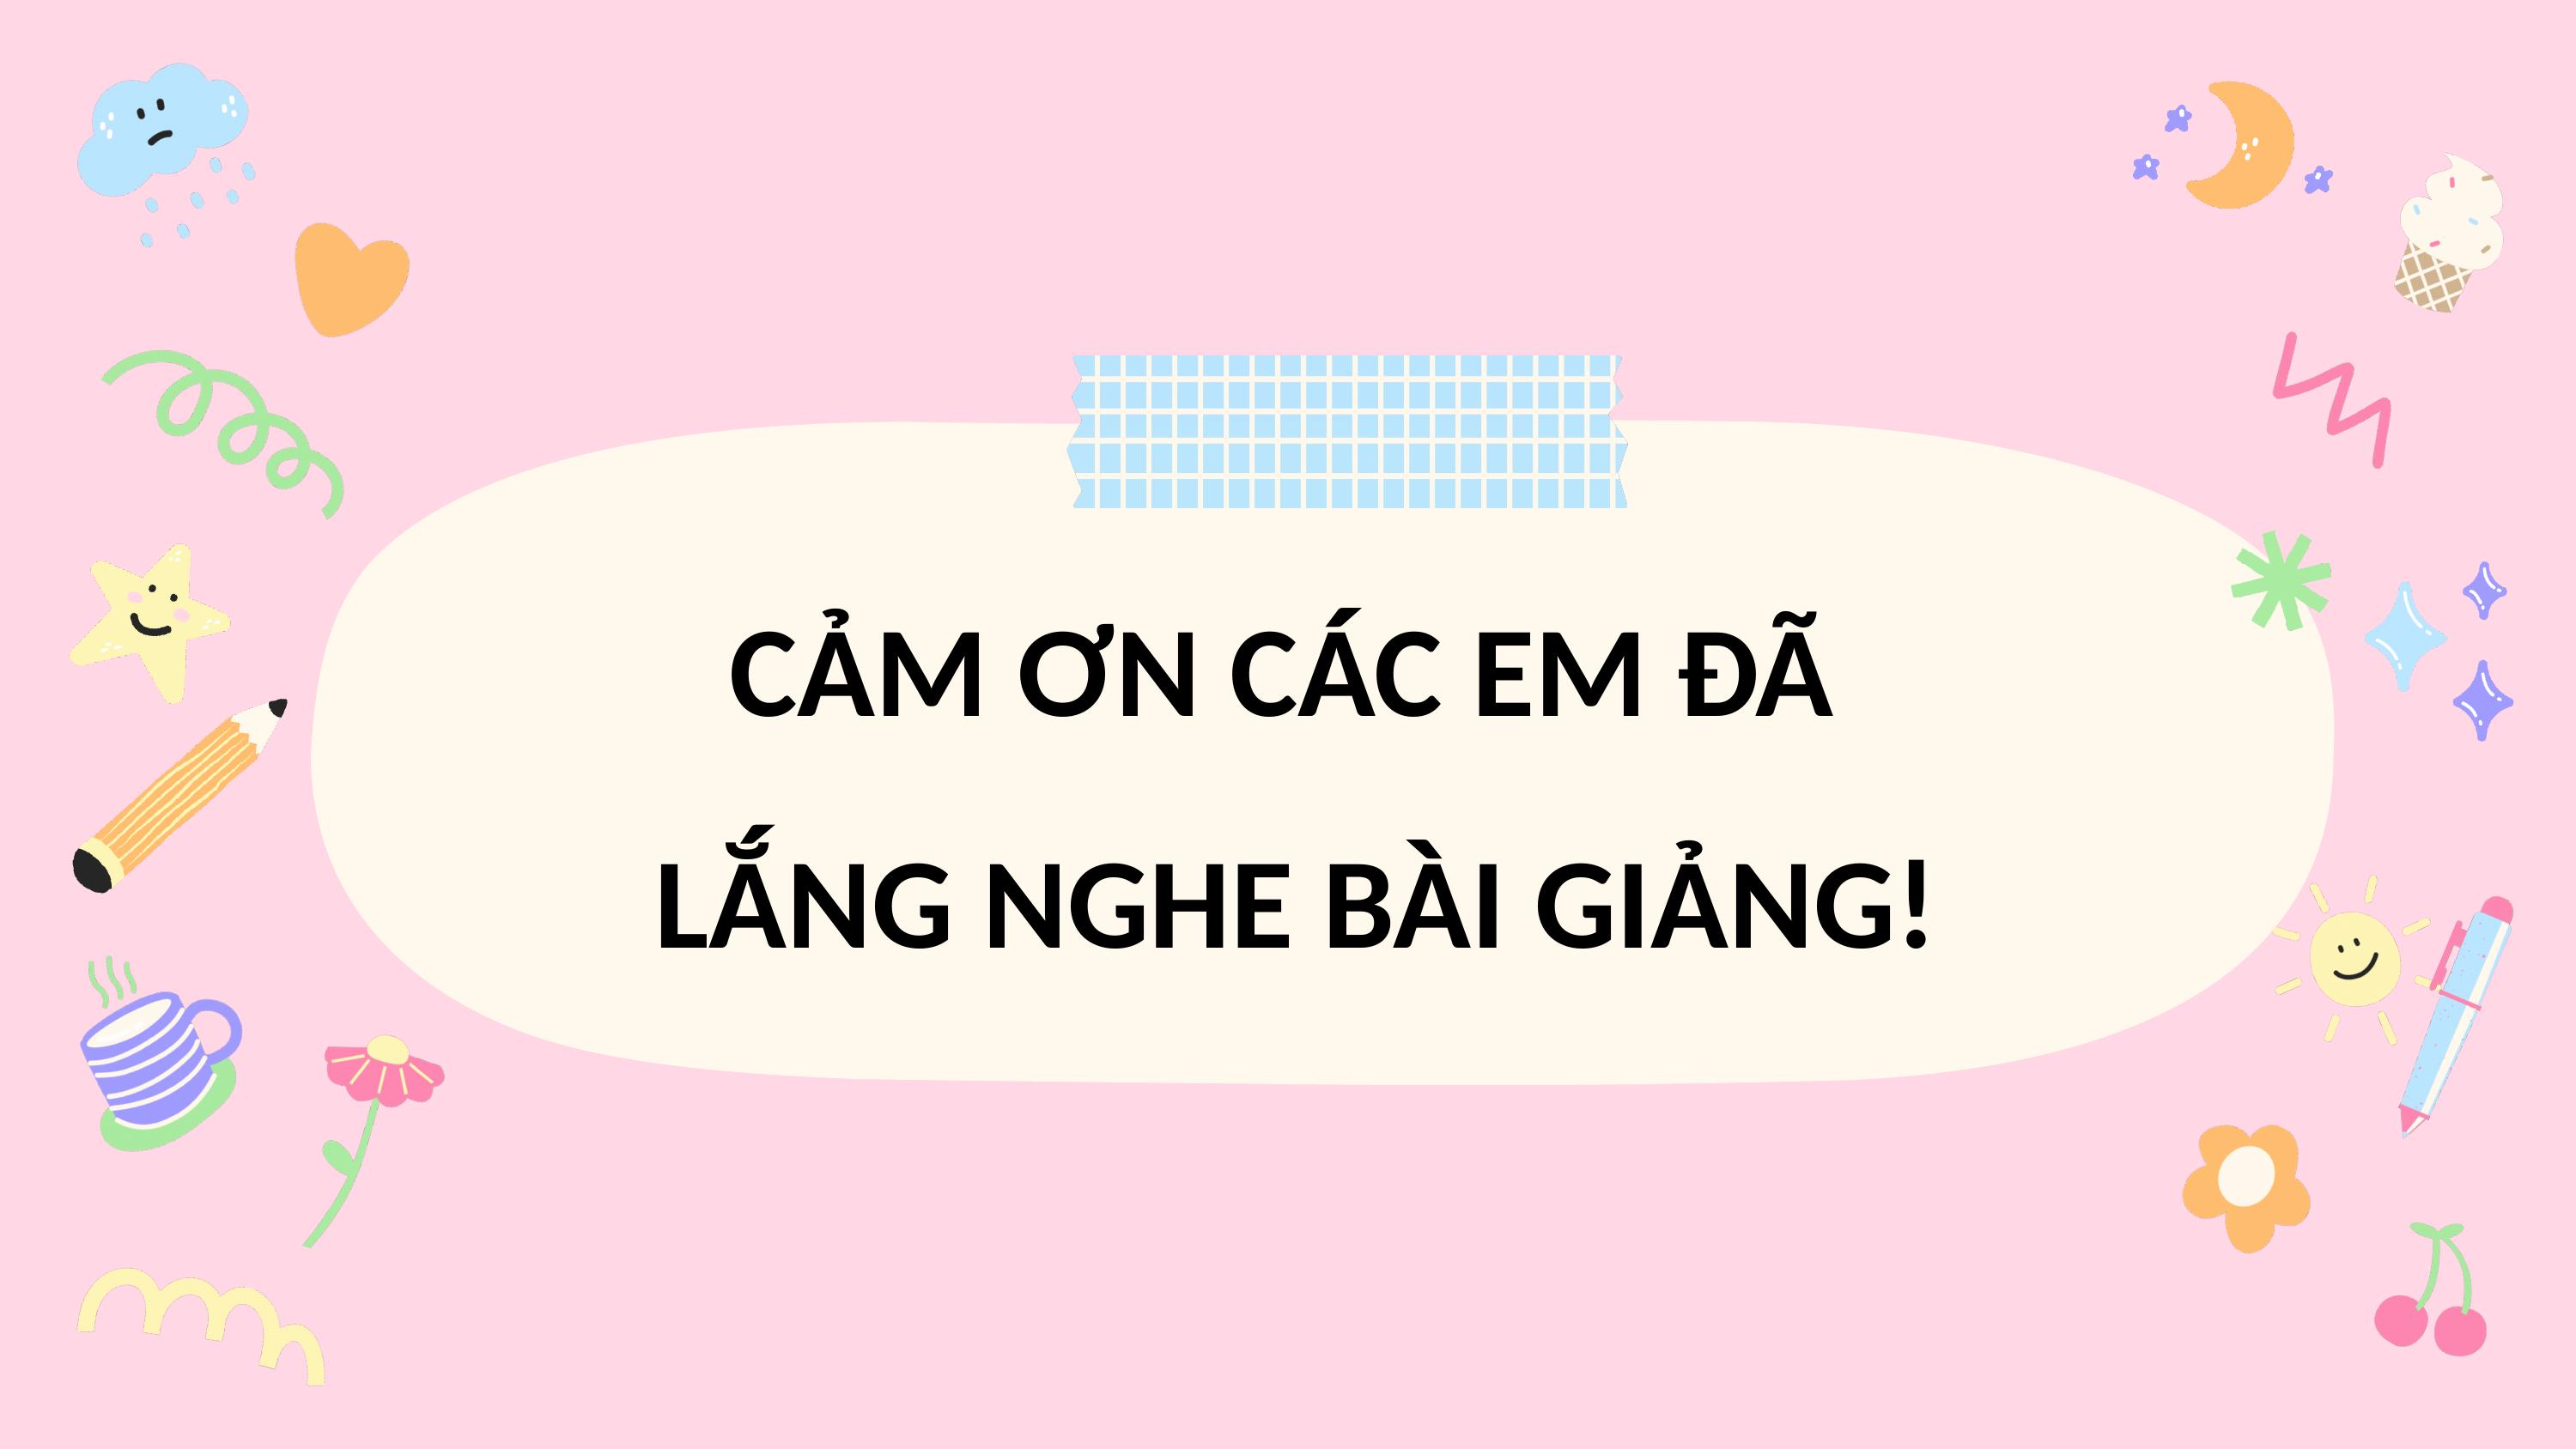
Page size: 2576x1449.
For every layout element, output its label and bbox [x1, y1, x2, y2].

picture [2230, 530, 2331, 632]
picture [2132, 79, 2335, 211]
picture [75, 1193, 343, 1449]
text_box [310, 355, 2335, 1086]
picture [30, 914, 274, 1169]
picture [2354, 1203, 2530, 1383]
picture [268, 1029, 442, 1270]
picture [2161, 1095, 2338, 1270]
picture [270, 212, 416, 355]
picture [2269, 319, 2418, 482]
picture [2362, 560, 2516, 743]
picture [2335, 845, 2523, 1147]
picture [95, 313, 310, 523]
picture [48, 34, 289, 269]
picture [49, 511, 288, 902]
picture [2369, 145, 2528, 326]
